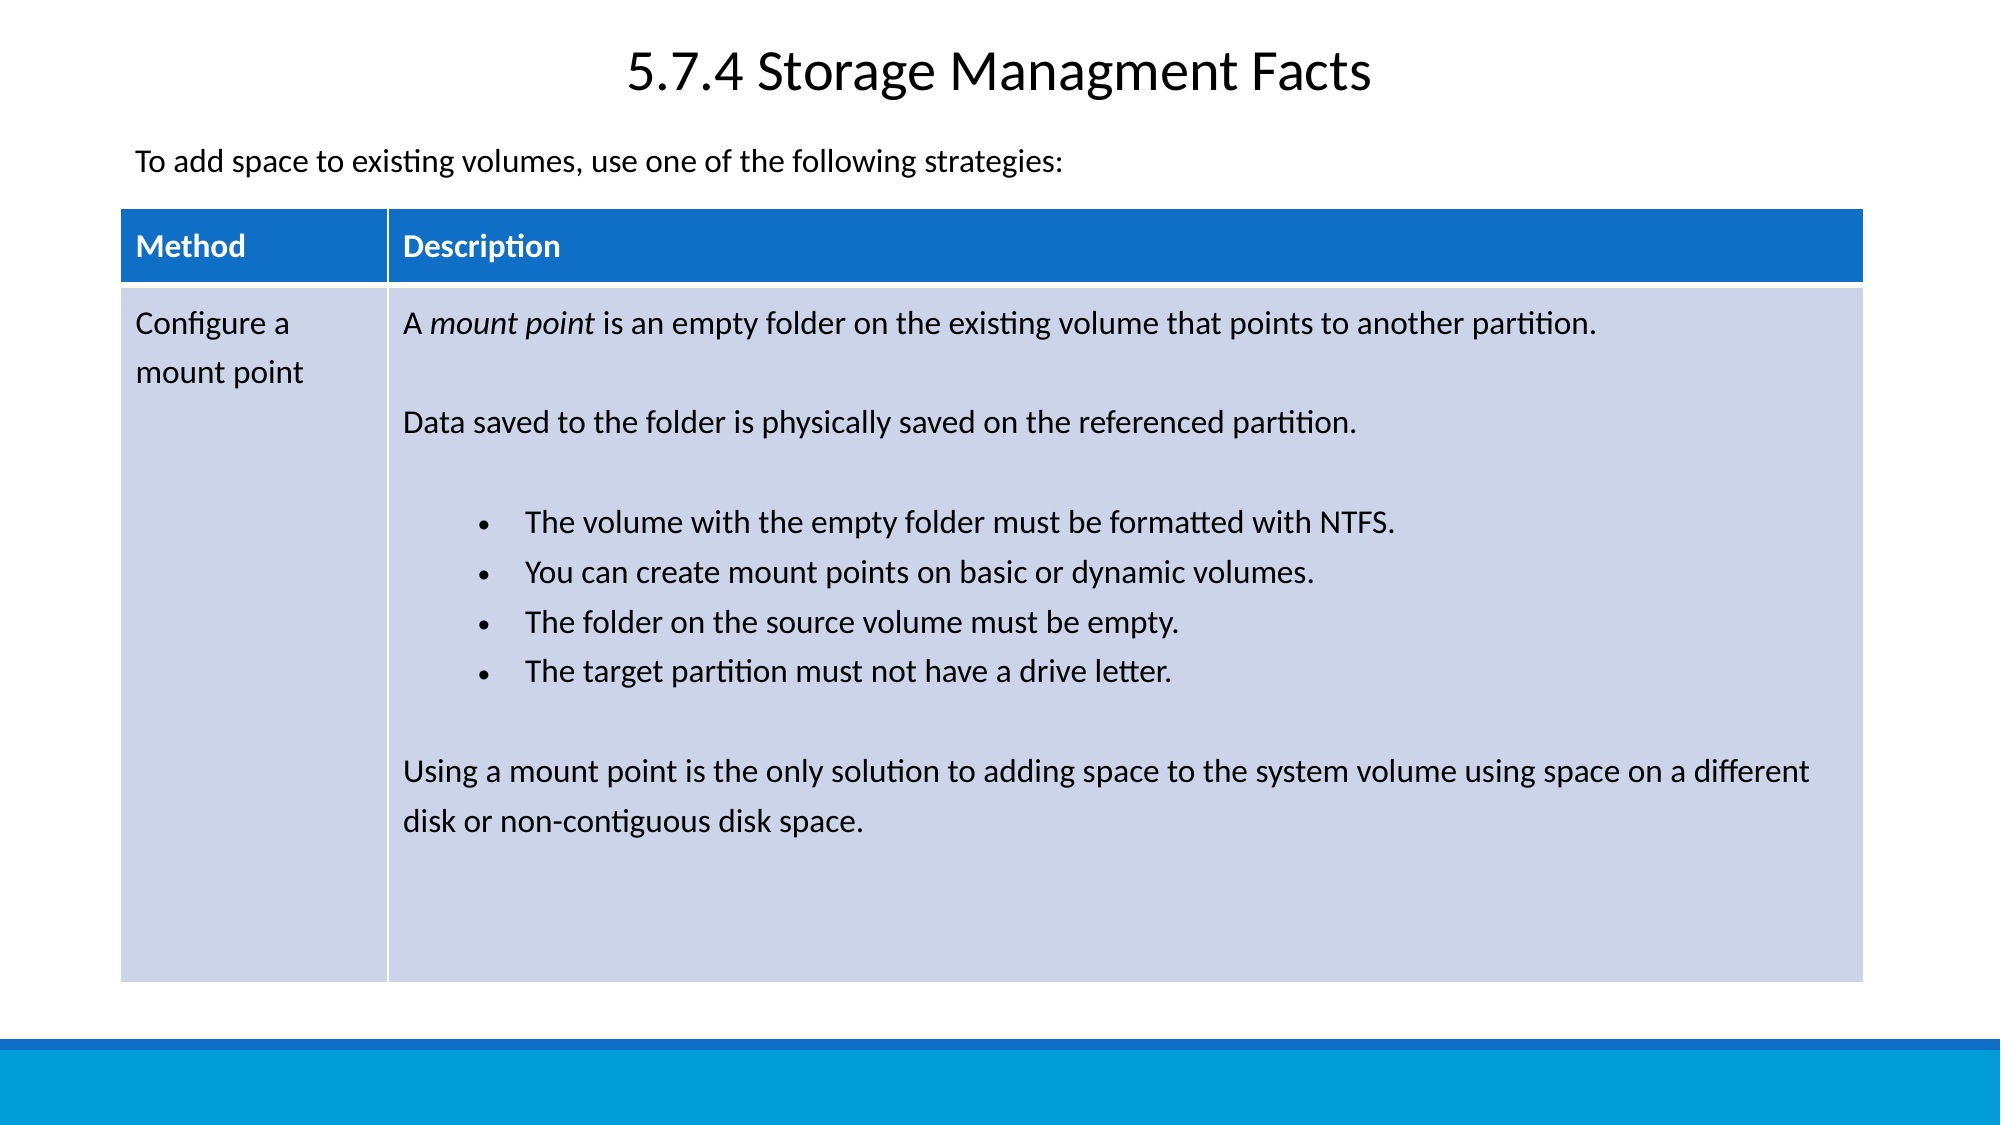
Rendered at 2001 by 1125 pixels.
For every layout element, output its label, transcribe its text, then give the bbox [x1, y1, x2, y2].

table_header Method [121, 209, 387, 282]
text_box To add space to existing volumes, use one of the following strategies: [120, 131, 1952, 187]
text_box 5.7.4 Storage Managment Facts [504, 25, 1494, 110]
table_header Description [389, 209, 1863, 282]
table_cell A mount point is an empty folder on the existing volume that points to another partition. Data saved to the folder is physically saved on the referenced partition. The volume with the empty folder must be formatted with NTFS. You can create mount points on basic or dynamic volumes. The folder on the source volume must be empty. The target partition must not have a drive letter. Using a mount point is the only solution to adding space to the system volume using space on a different disk or non-contiguous disk space. [389, 288, 1863, 982]
table_cell Configure a mount point [121, 288, 387, 982]
